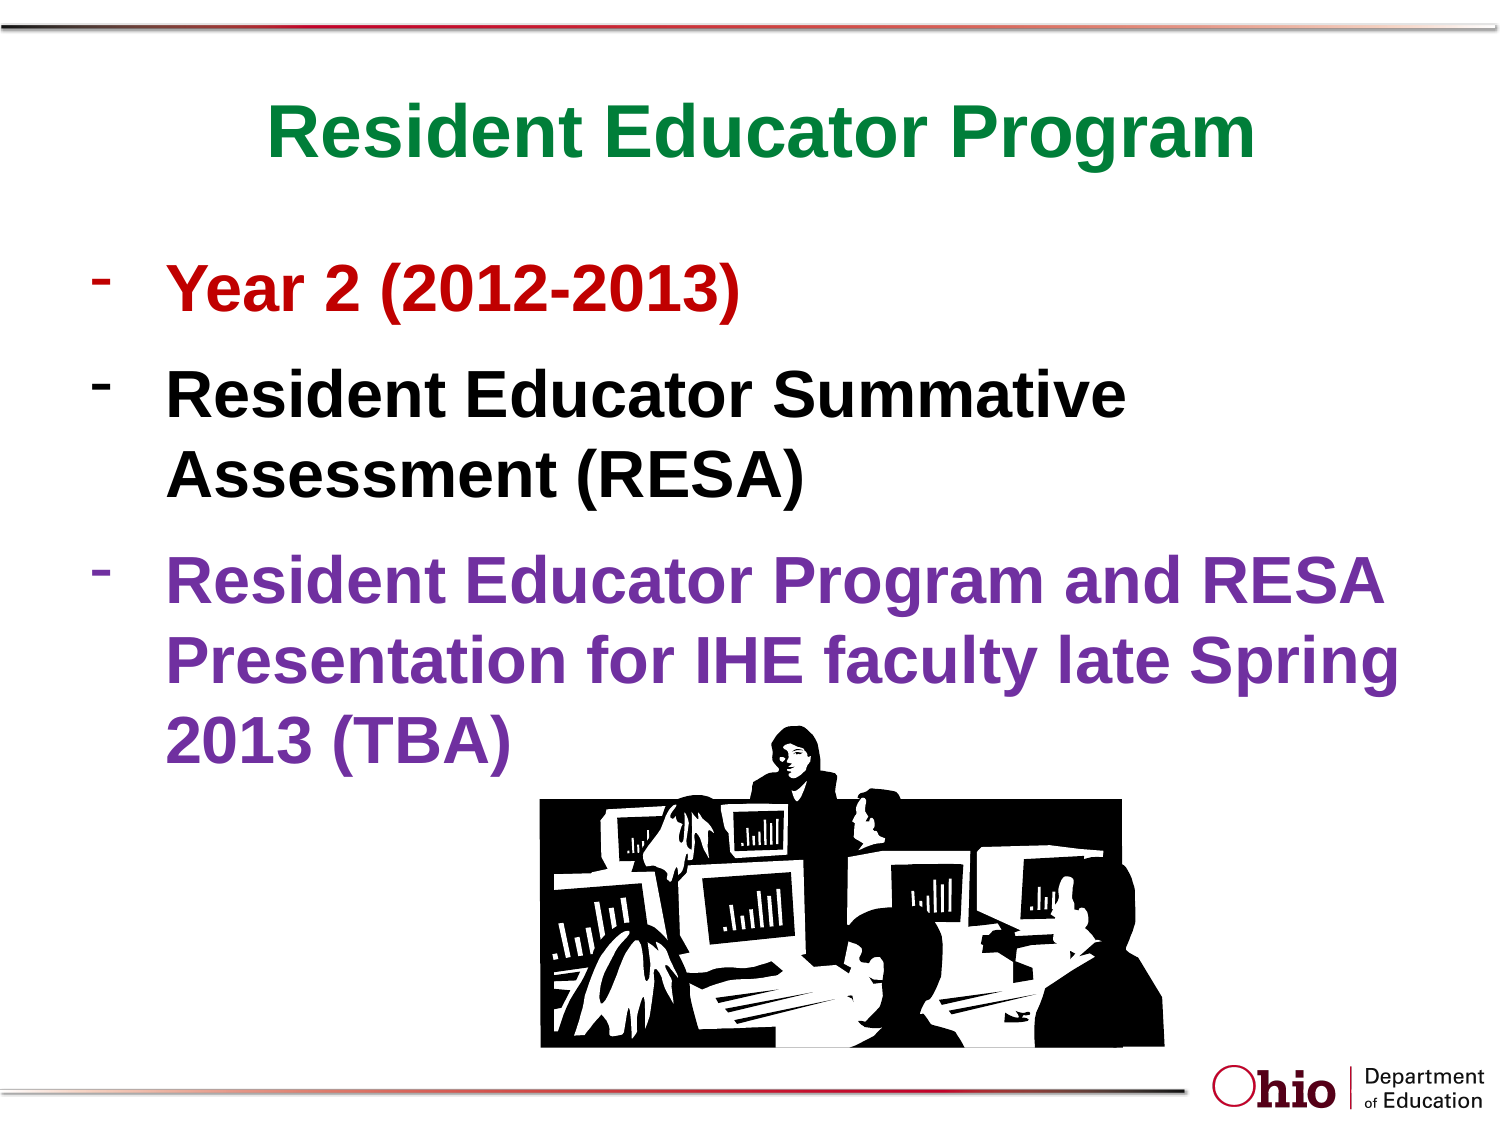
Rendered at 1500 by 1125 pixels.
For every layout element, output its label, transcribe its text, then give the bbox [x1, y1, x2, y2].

subtitle Year 2 (2012-2013) Resident Educator Summative Assessment (RESA) Resident Educator Program and RESA Presentation for IHE faculty late Spring 2013 (TBA) [75, 237, 1450, 1075]
picture [0, 0, 1500, 1125]
title Resident Educator Program [125, 75, 1400, 237]
